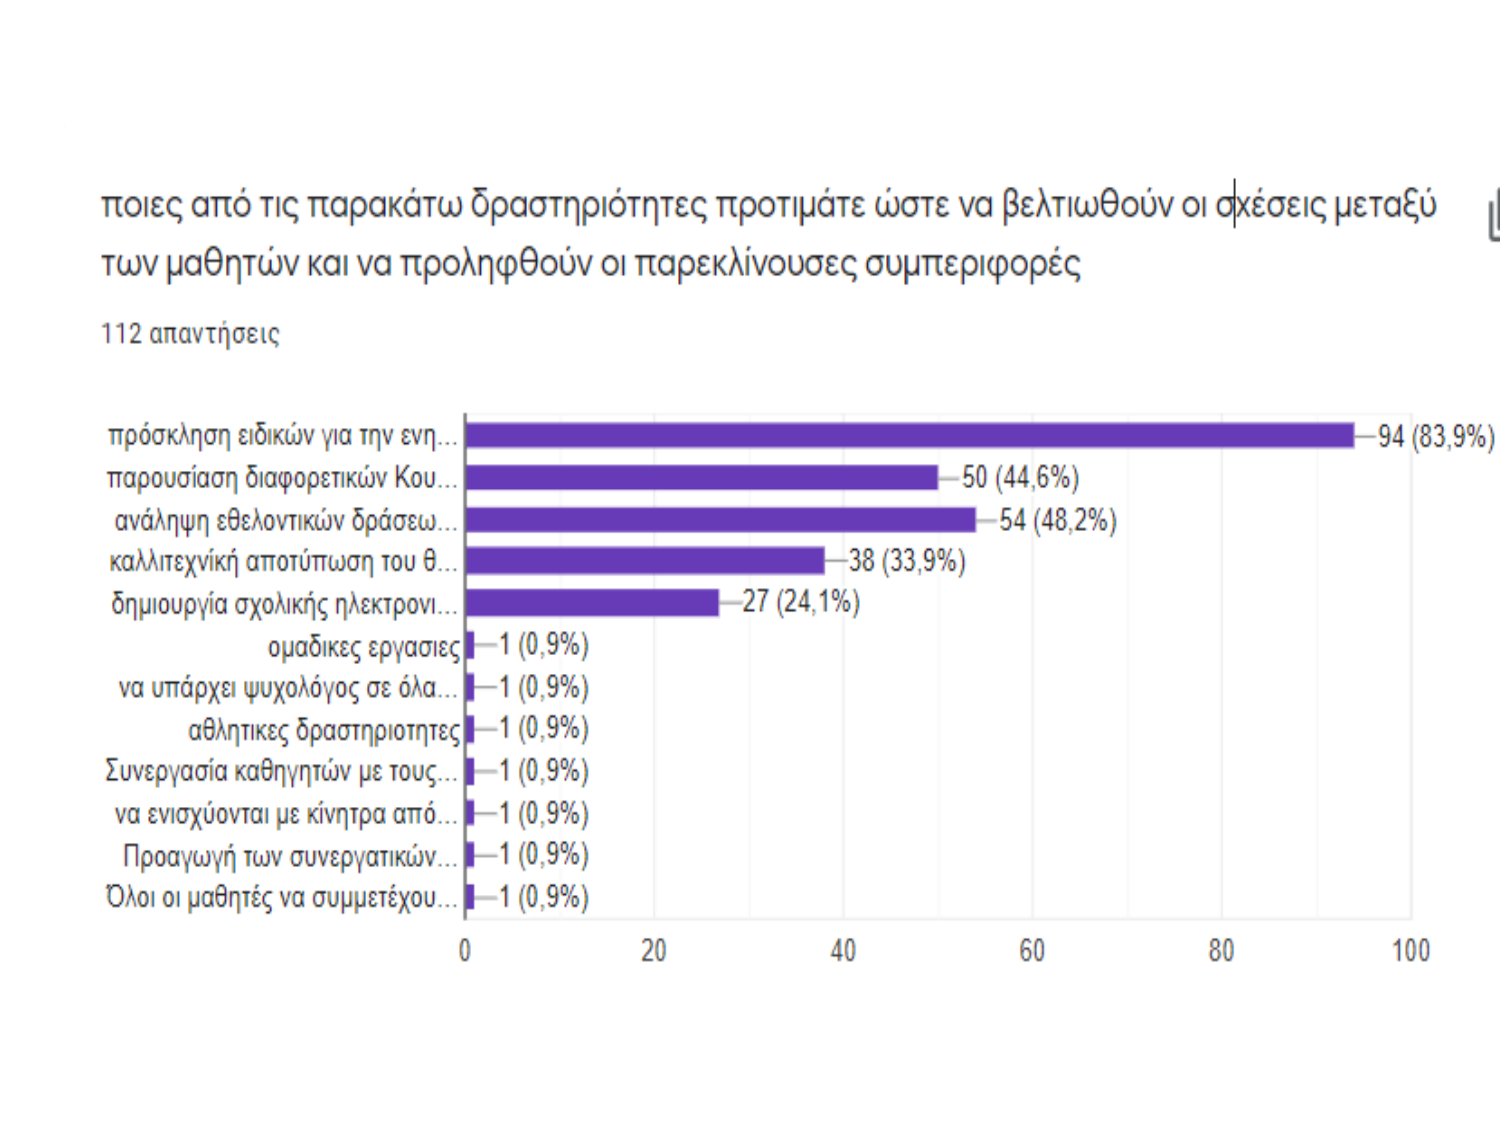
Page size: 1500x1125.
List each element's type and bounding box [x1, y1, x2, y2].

picture [64, 125, 1500, 1000]
